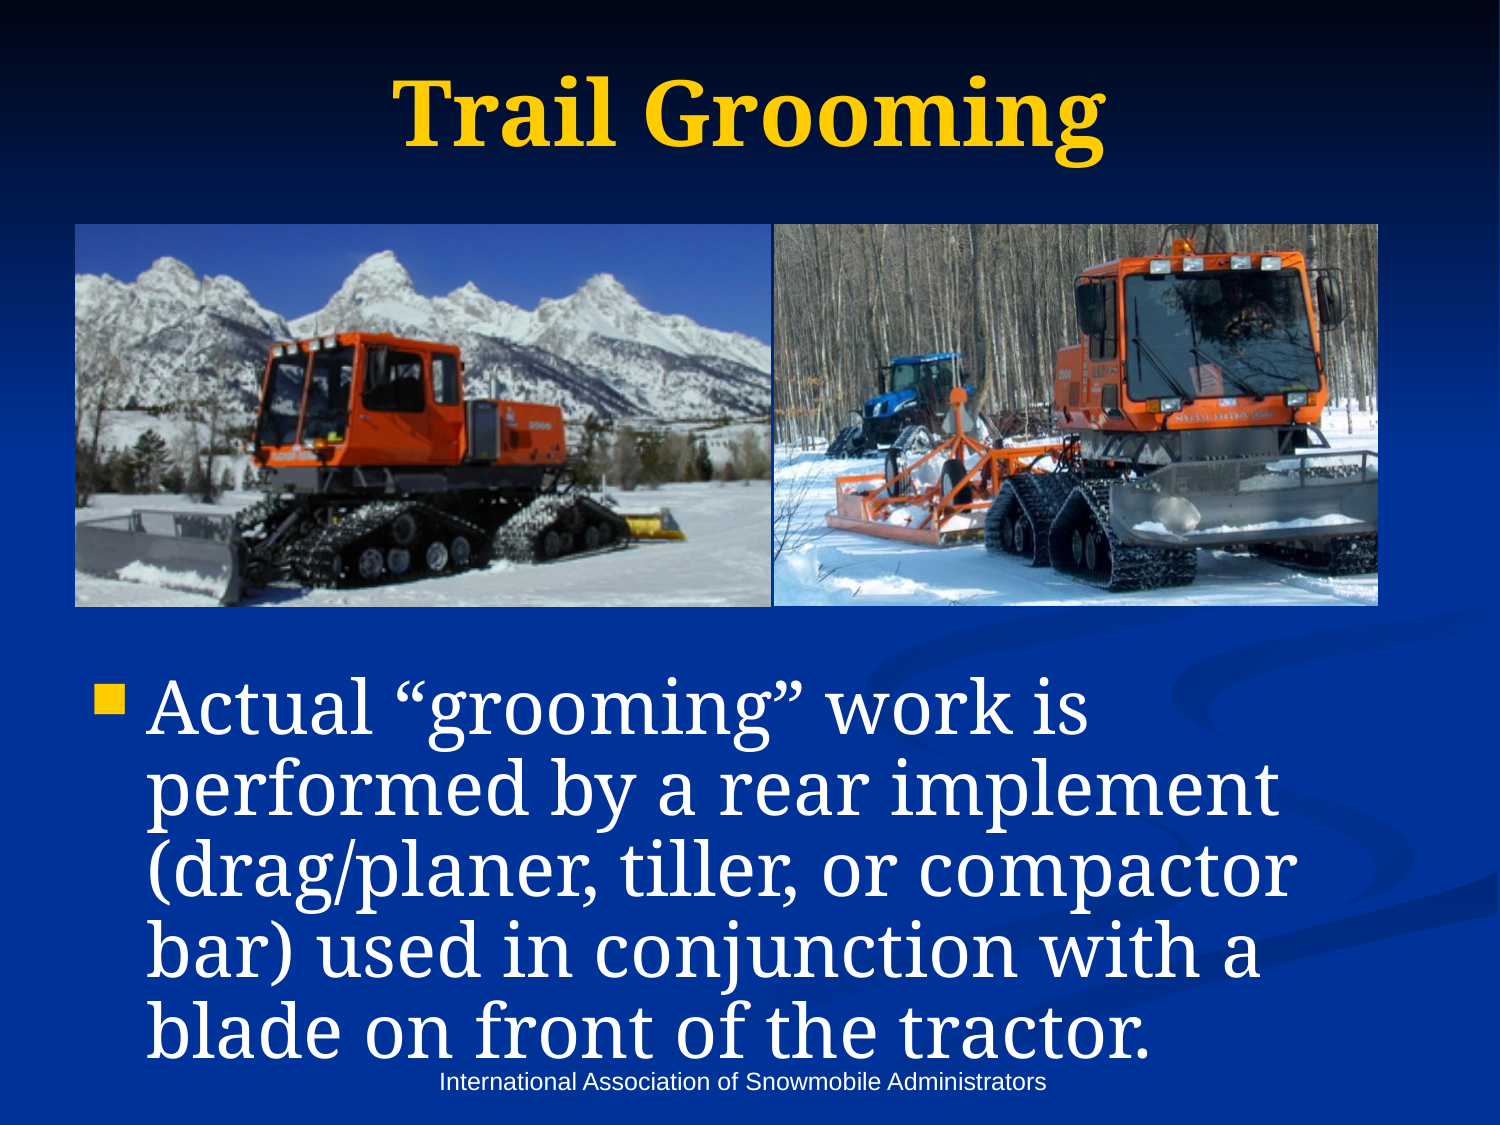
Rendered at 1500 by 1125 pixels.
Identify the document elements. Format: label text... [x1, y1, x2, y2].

title Trail Grooming [74, 44, 1426, 176]
footer International Association of Snowmobile Administrators [374, 1024, 1113, 1104]
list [774, 224, 1378, 606]
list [74, 224, 772, 607]
list Actual “grooming” work is performed by a rear implement (drag/planer, tiller, or compactor bar) used in conjunction with a blade on front of the tractor. [74, 662, 1426, 1006]
